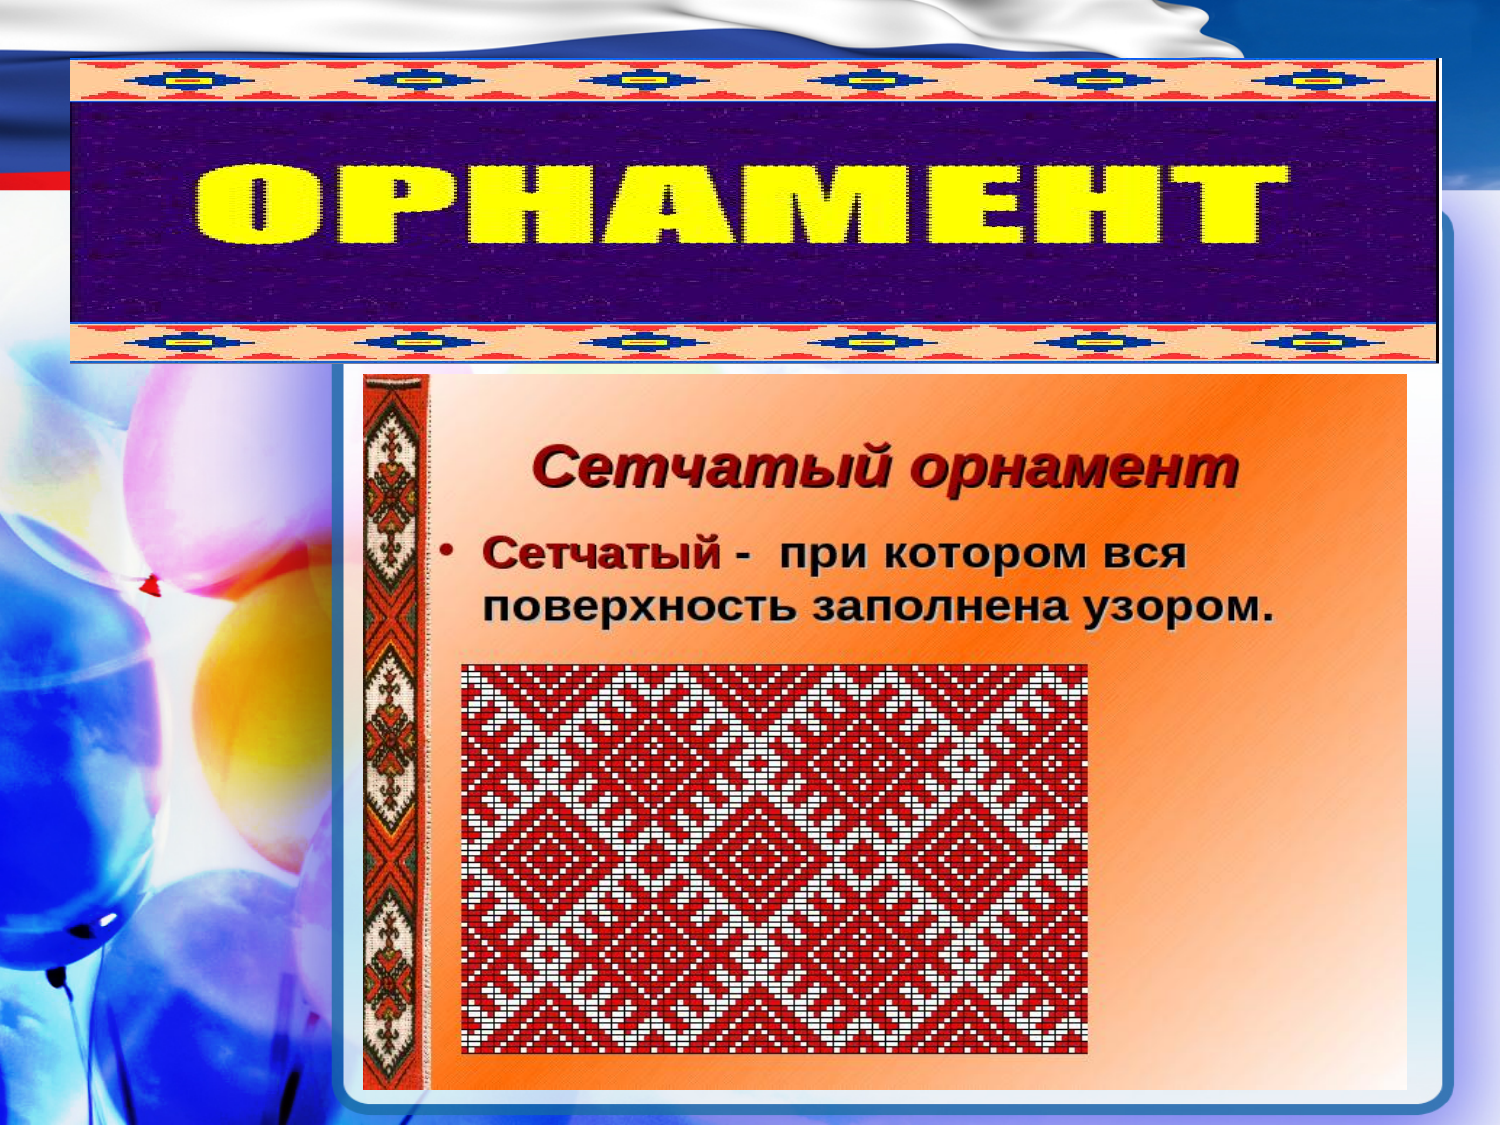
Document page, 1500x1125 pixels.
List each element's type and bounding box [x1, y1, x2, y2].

list [70, 58, 1442, 364]
picture [0, 0, 1500, 1125]
